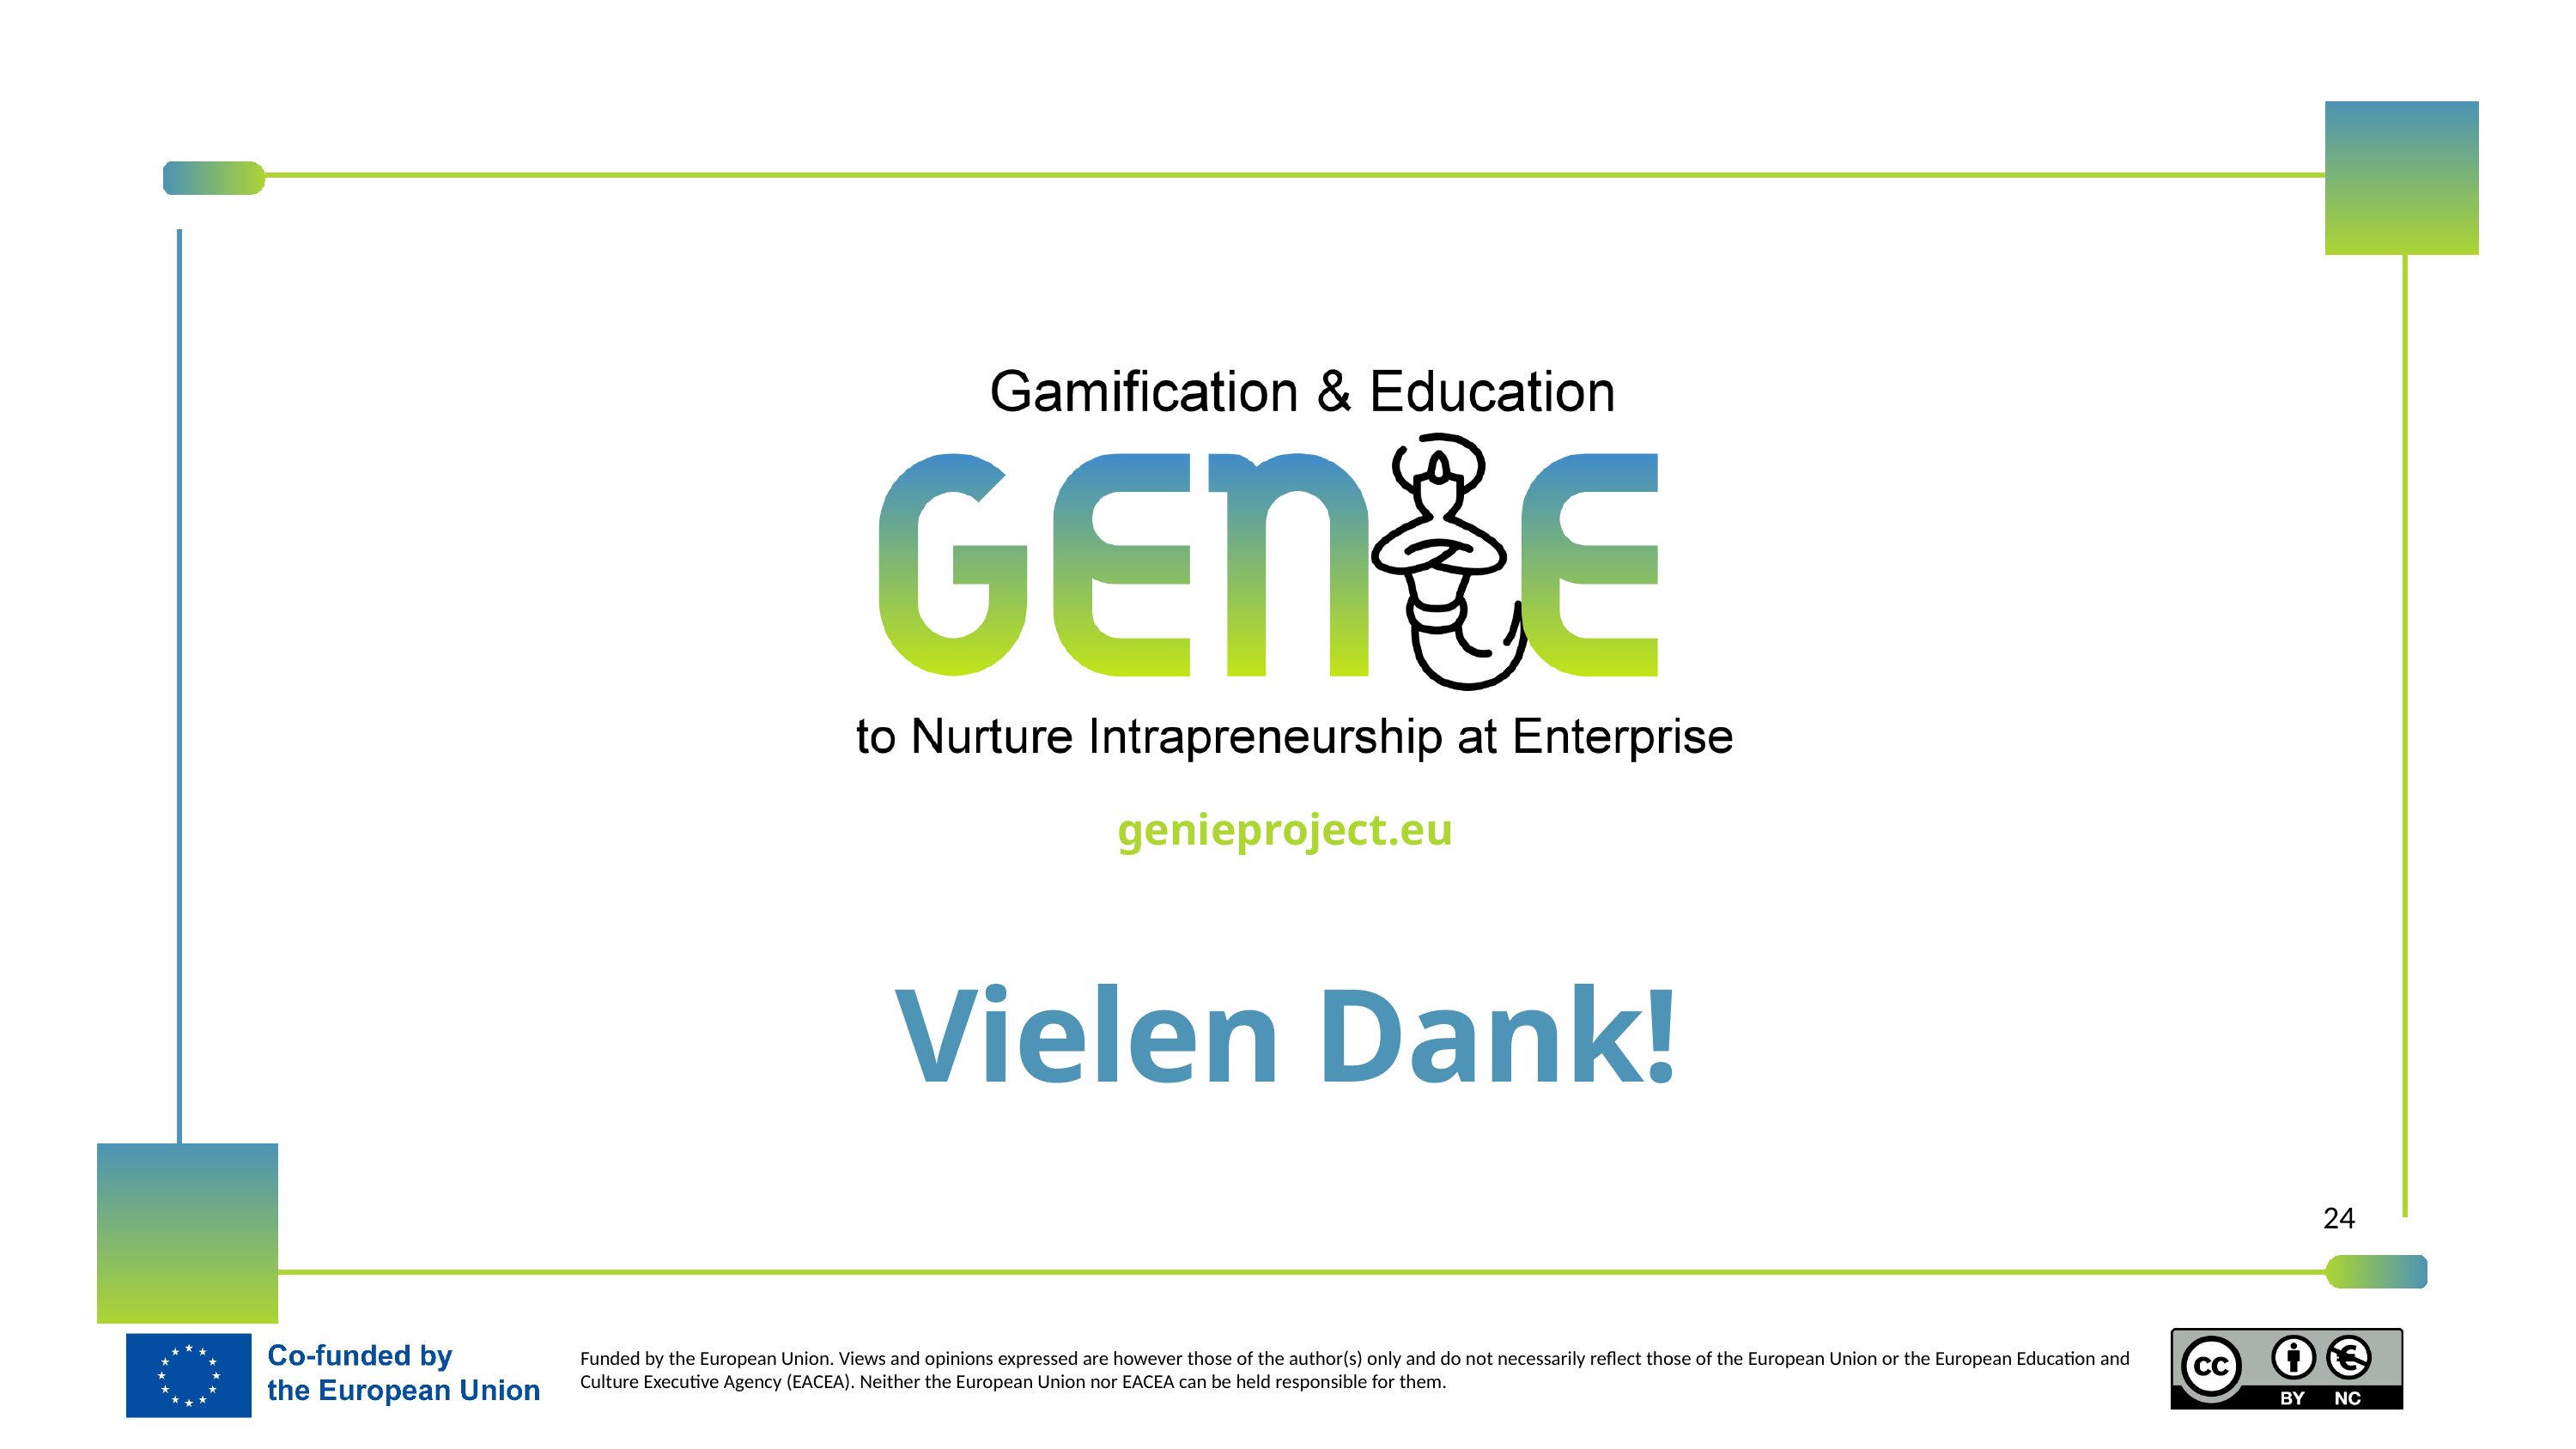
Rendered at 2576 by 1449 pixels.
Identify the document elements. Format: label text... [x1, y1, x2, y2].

picture [2171, 1328, 2403, 1410]
picture [831, 346, 1745, 775]
text_box genieproject.eu [1100, 796, 1471, 933]
picture [2325, 1255, 2427, 1288]
picture [97, 1143, 278, 1324]
picture [2325, 101, 2479, 255]
picture [111, 1328, 562, 1423]
text_box Vielen Dank! [643, 947, 1932, 1116]
picture [163, 161, 265, 195]
